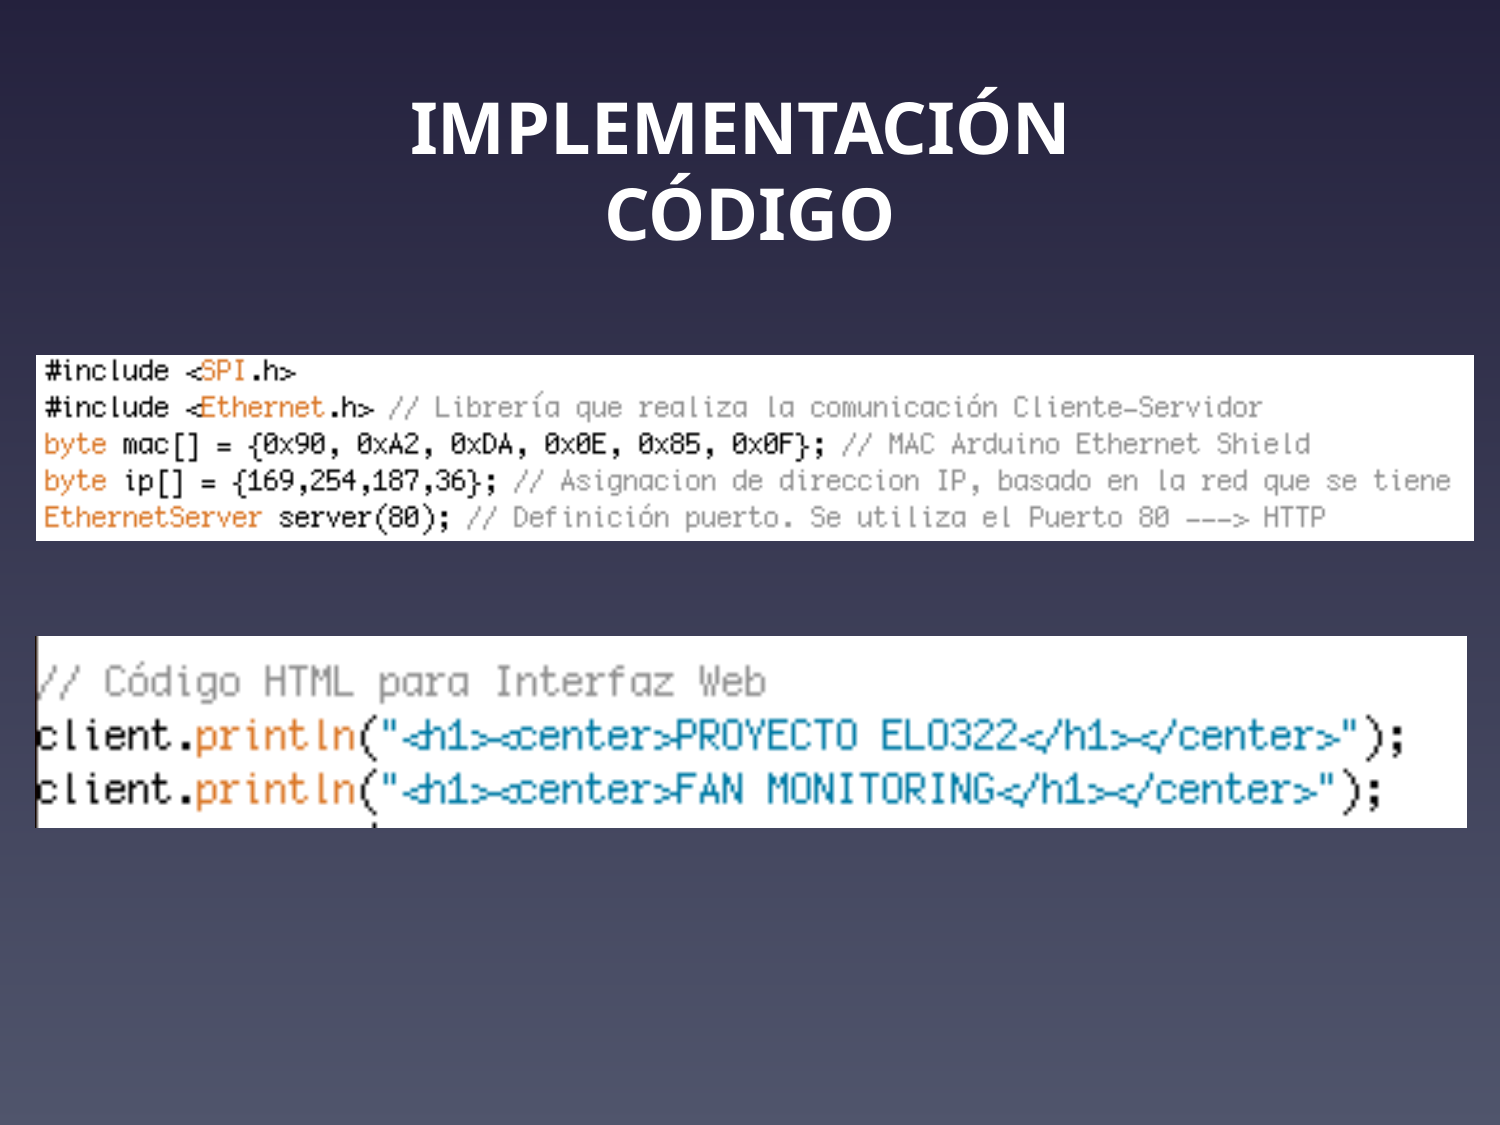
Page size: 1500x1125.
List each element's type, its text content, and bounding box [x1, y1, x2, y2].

picture [36, 355, 1475, 541]
title IMPLEMENTACIÓN CÓDIGO [75, 75, 1425, 263]
picture [34, 636, 1467, 828]
